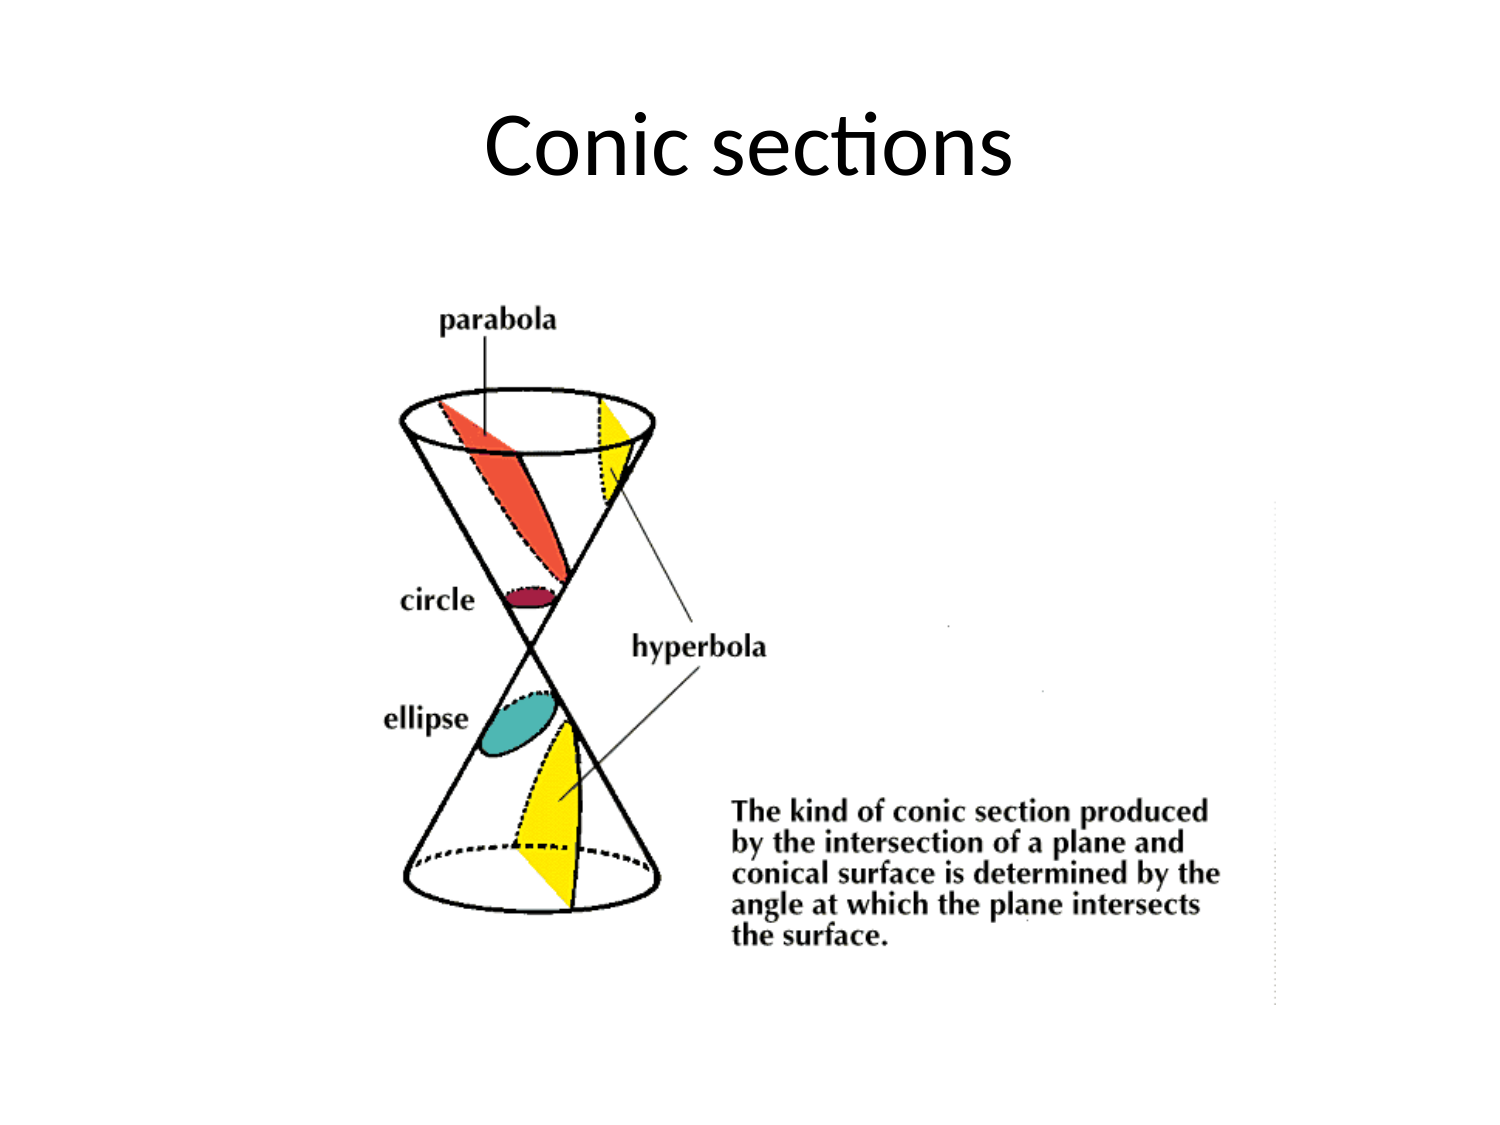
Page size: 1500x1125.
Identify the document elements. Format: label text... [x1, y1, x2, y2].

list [223, 262, 1277, 1006]
title Conic sections [75, 45, 1425, 233]
